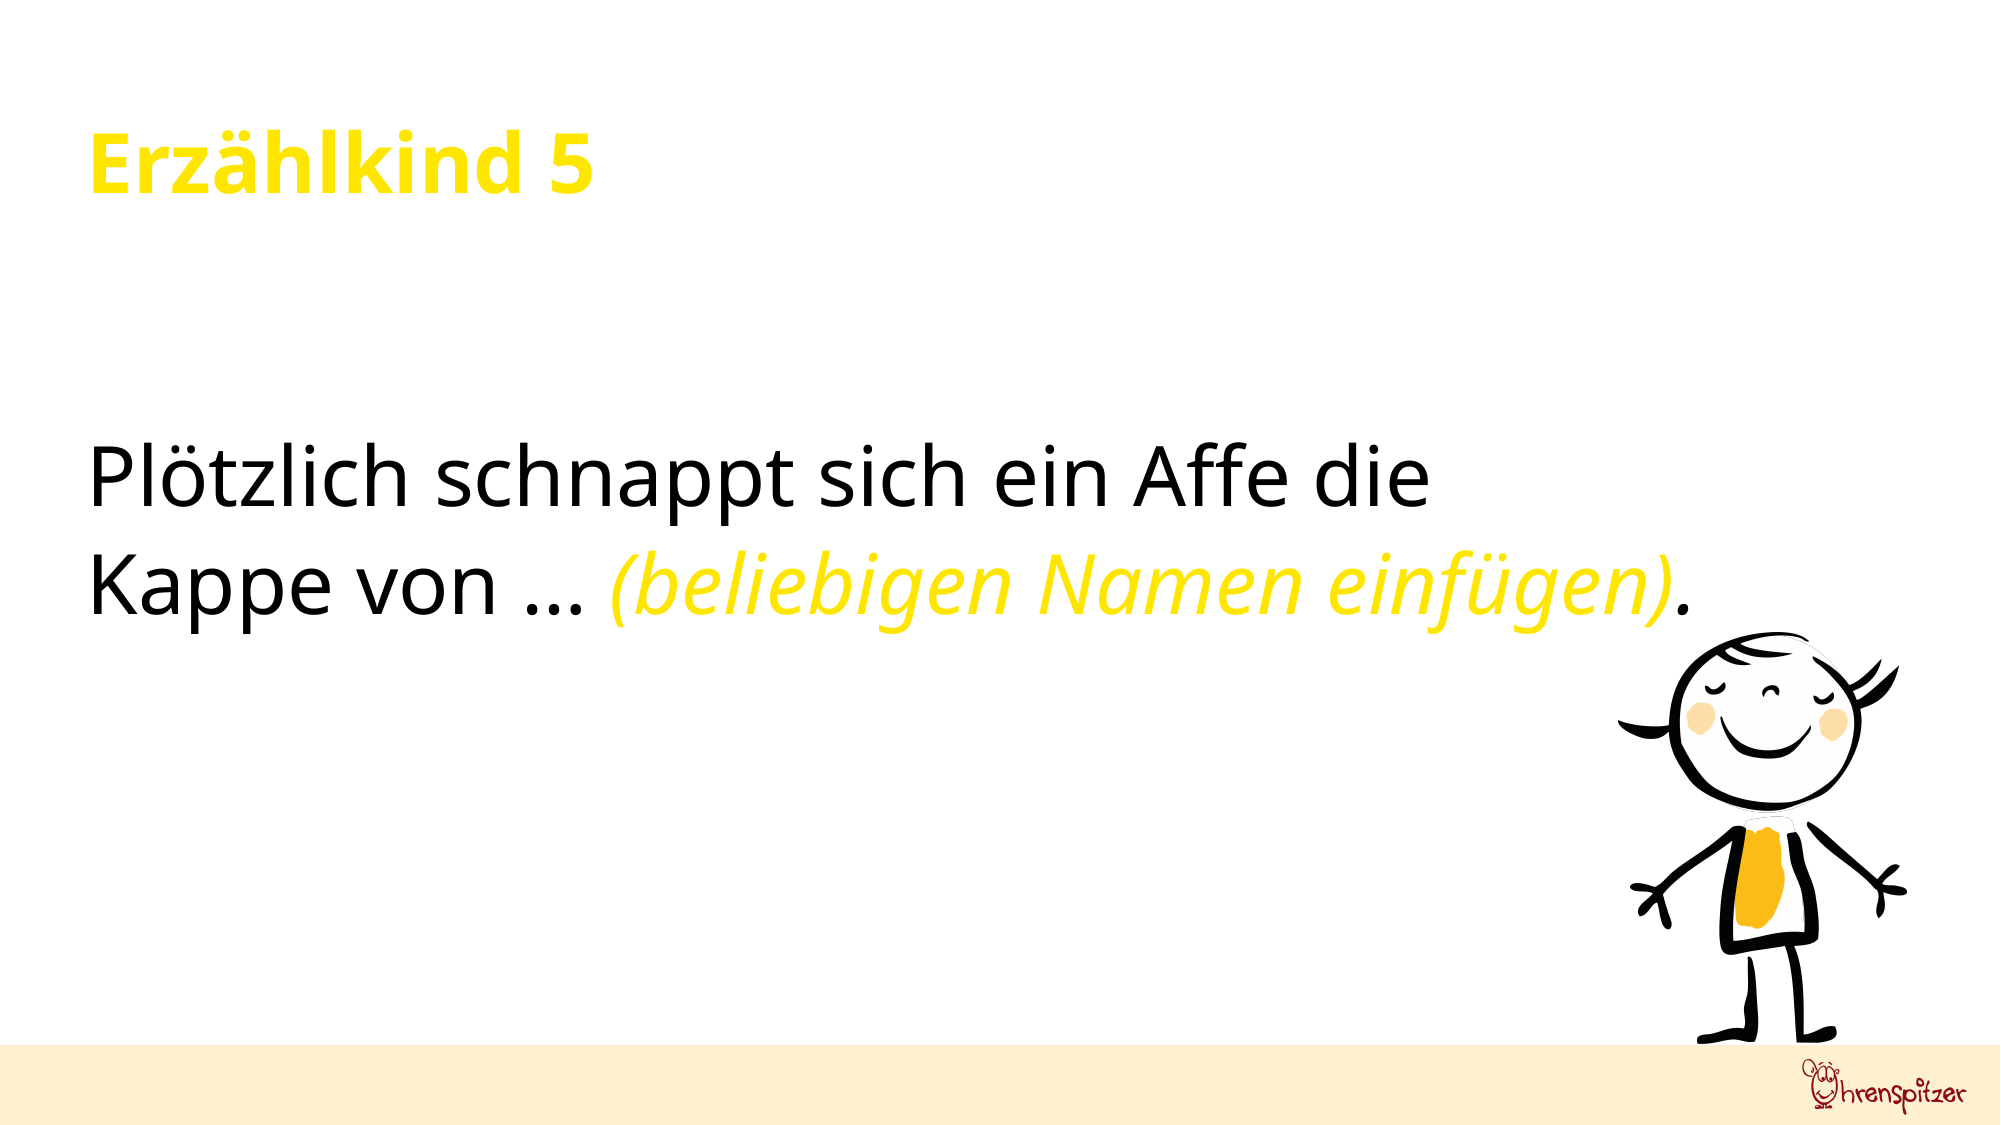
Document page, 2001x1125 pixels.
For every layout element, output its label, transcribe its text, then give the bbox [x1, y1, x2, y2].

picture [1618, 632, 1907, 1044]
text_box [71, 502, 1859, 638]
text_box Erzählkind 5 [71, 83, 1467, 219]
